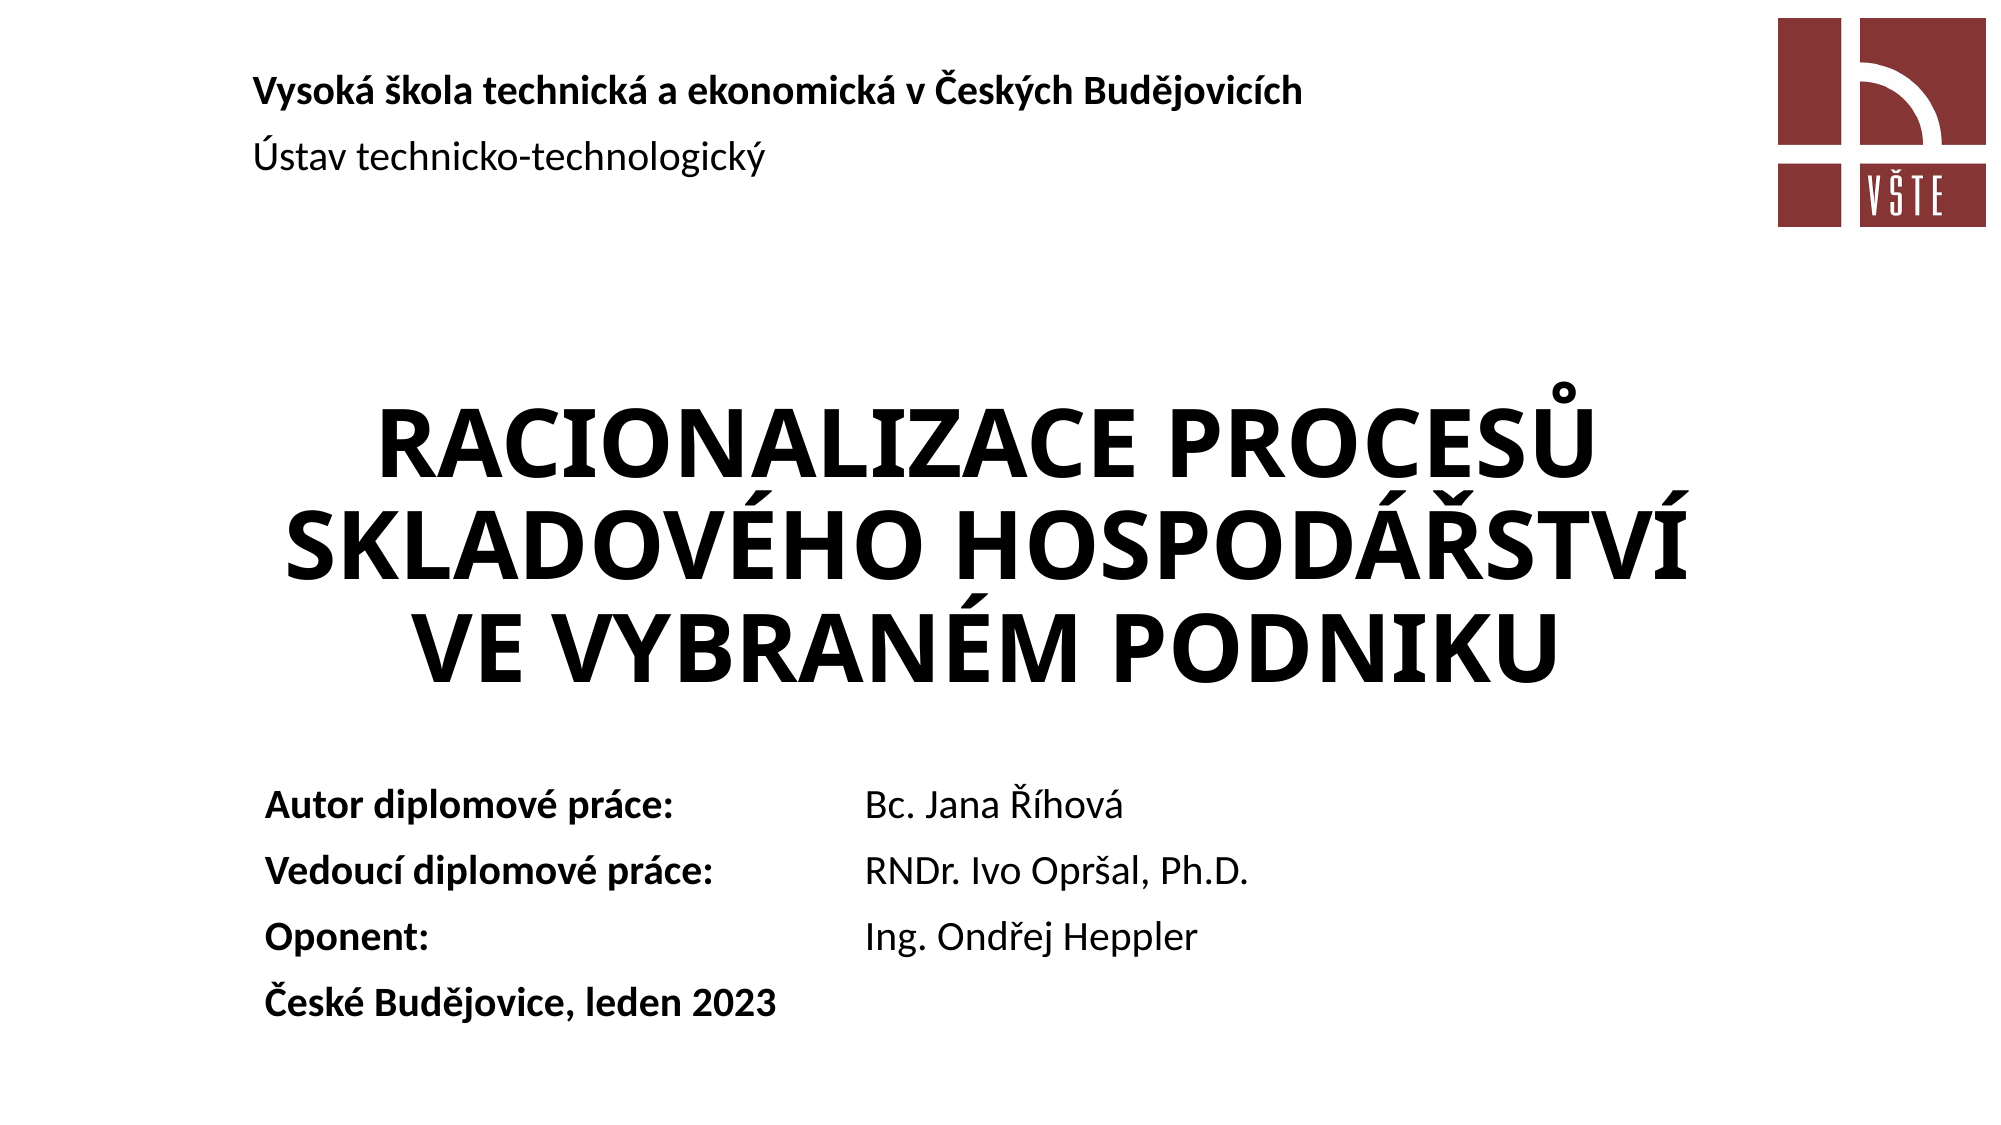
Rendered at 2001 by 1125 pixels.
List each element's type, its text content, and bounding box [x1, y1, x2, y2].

picture [1778, 18, 1986, 227]
title RACIONALIZACE PROCESŮ SKLADOVÉHO HOSPODÁŘSTVÍ VE VYBRANÉM PODNIKU [237, 318, 1738, 711]
text_box Vysoká škola technická a ekonomická v Českých Budějovicích Ústav technicko-technologický [237, 61, 1738, 227]
subtitle Autor diplomové práce: Bc. Jana Říhová Vedoucí diplomové práce: RNDr. Ivo Opršal, Ph.D. Oponent: Ing. Ondřej Heppler České Budějovice, leden 2023 [249, 775, 1750, 1047]
